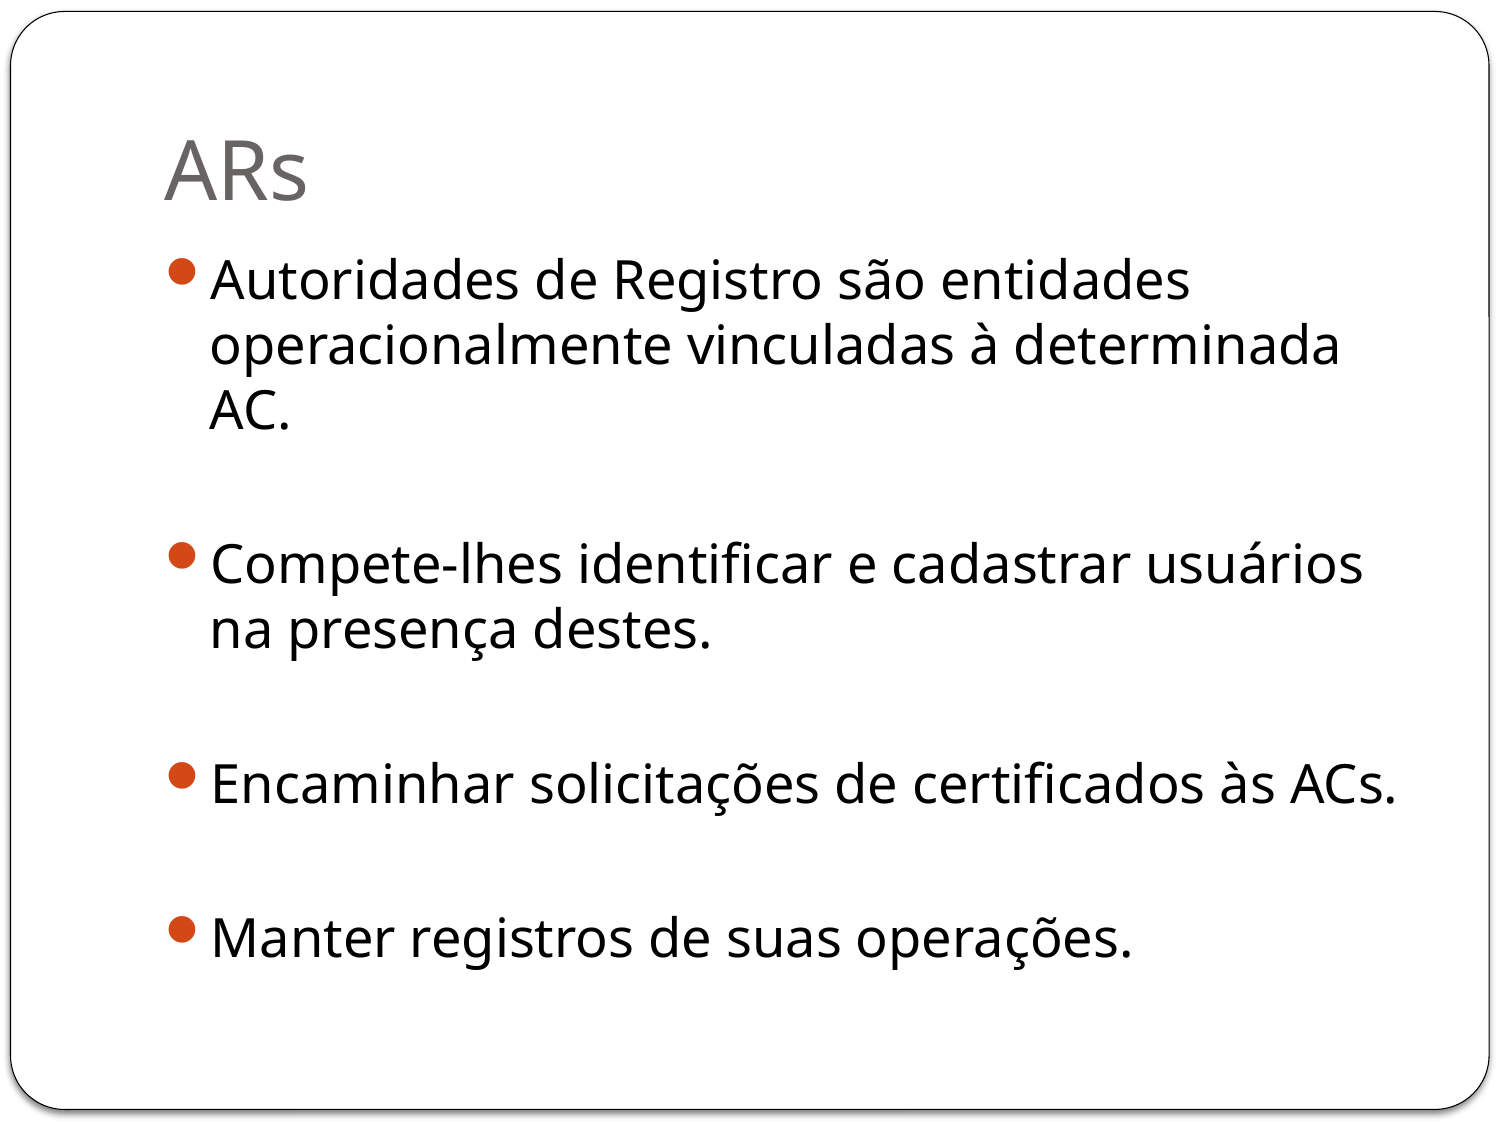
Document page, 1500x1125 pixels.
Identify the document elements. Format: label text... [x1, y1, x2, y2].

list Autoridades de Registro são entidades operacionalmente vinculadas à determinada AC. Compete-lhes identificar e cadastrar usuários na presença destes. Encaminhar solicitações de certificados às ACs. Manter registros de suas operações. [150, 237, 1425, 988]
title ARs [150, 45, 1425, 233]
